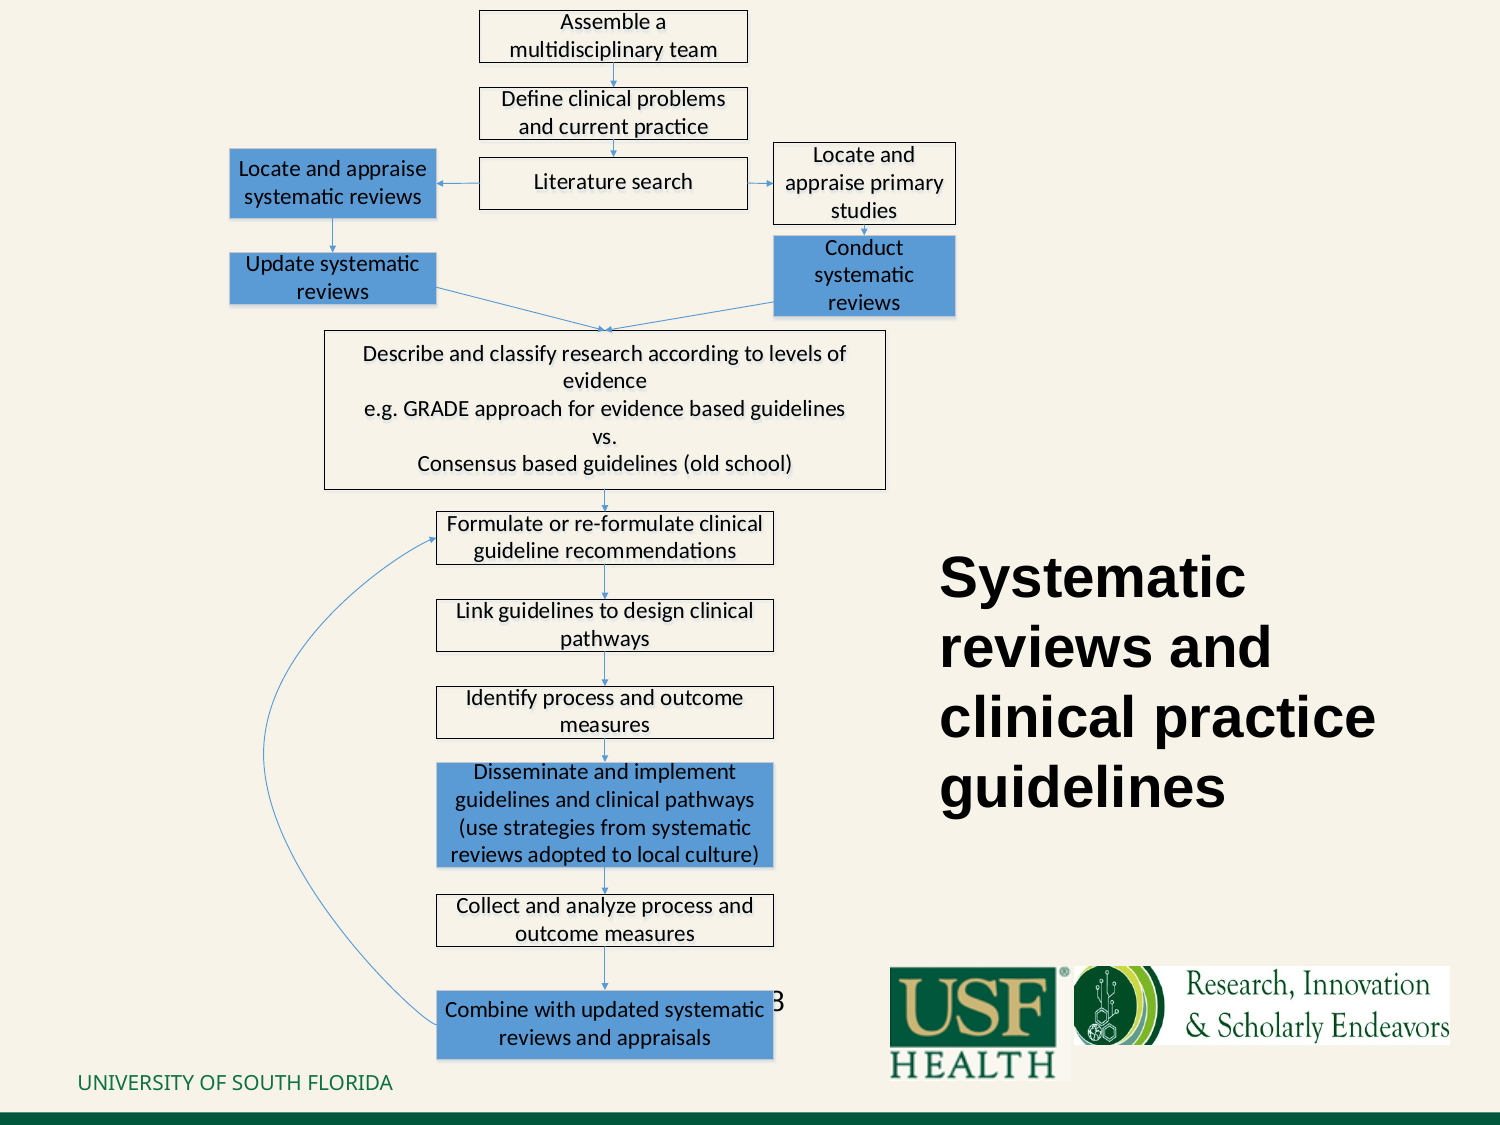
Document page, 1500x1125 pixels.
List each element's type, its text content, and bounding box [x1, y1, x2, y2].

picture [1074, 966, 1450, 1045]
picture [224, 0, 1071, 1081]
text_box Systematic reviews and clinical practice guidelines [968, 532, 1463, 827]
